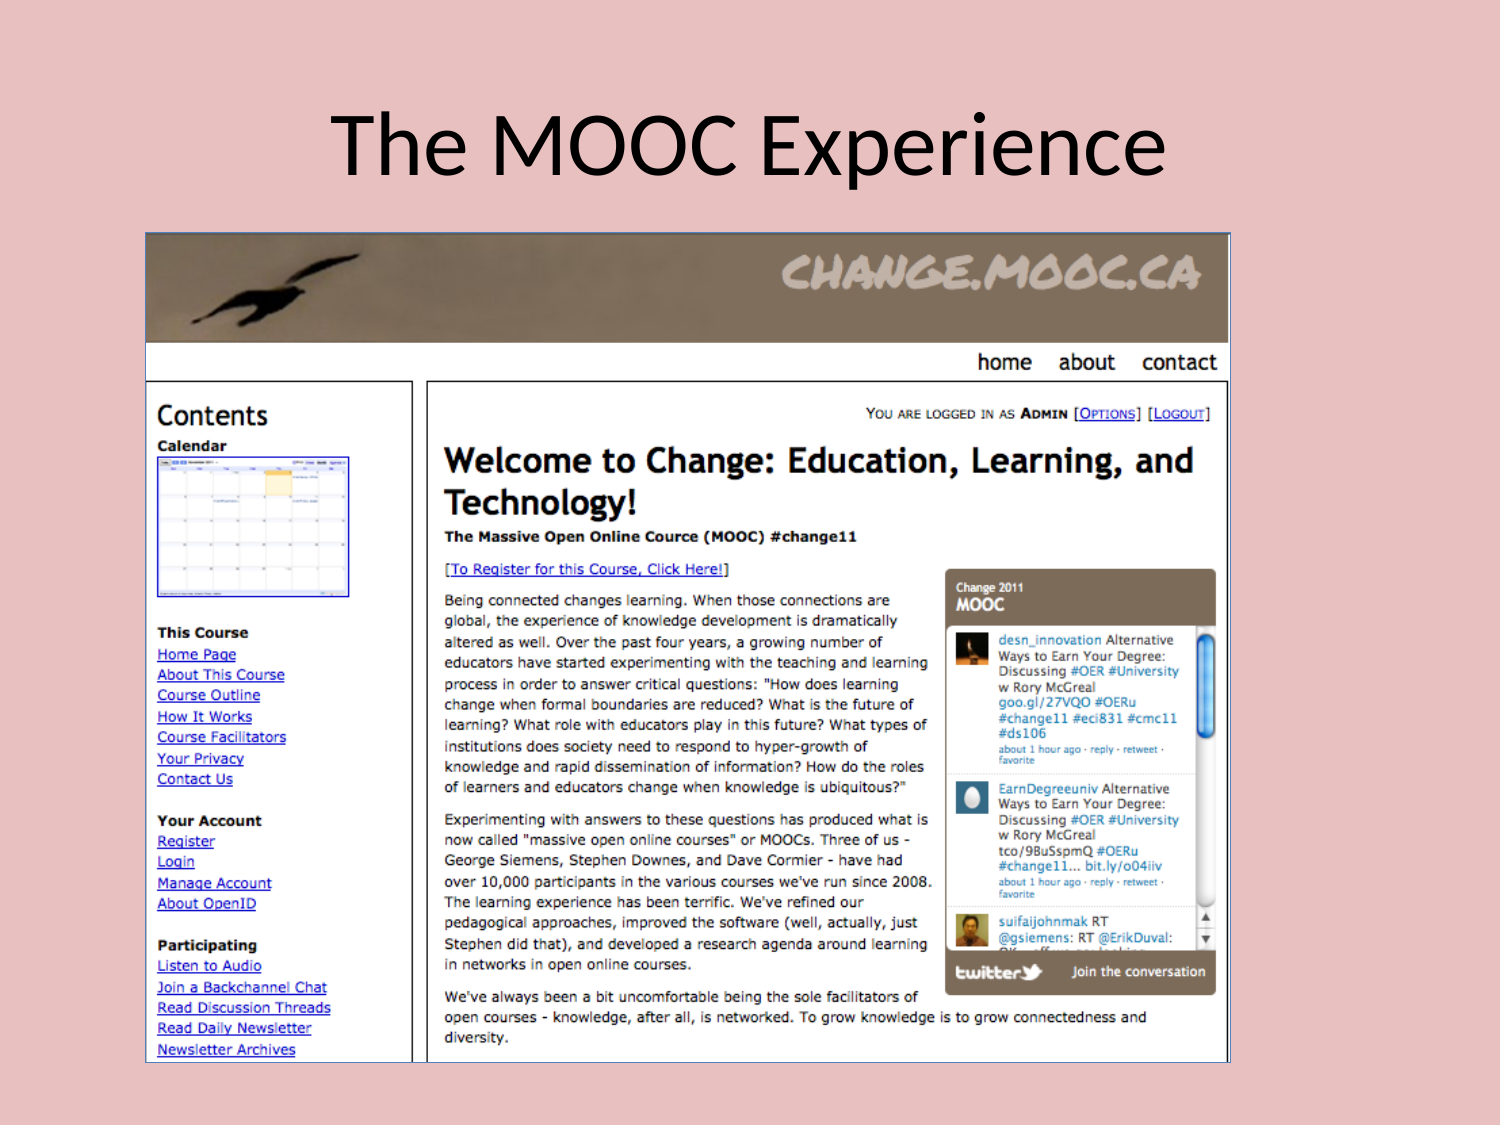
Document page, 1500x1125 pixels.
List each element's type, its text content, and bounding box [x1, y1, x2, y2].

title The MOOC Experience [75, 45, 1425, 233]
picture [145, 232, 1231, 1064]
